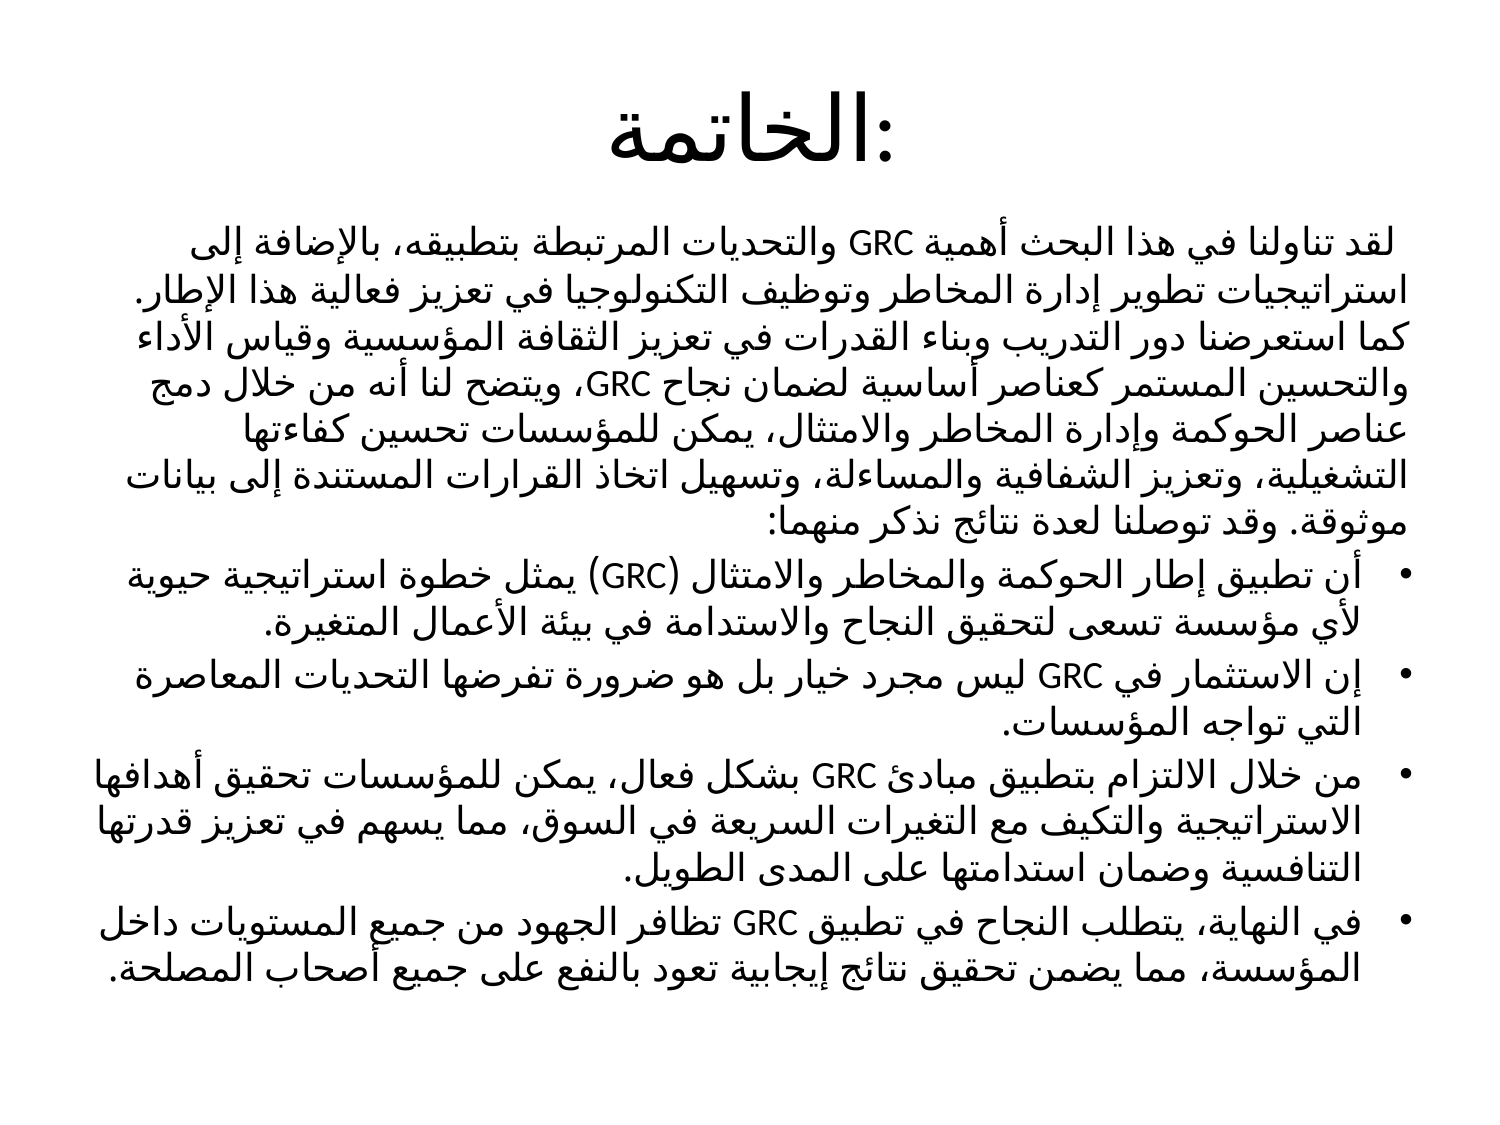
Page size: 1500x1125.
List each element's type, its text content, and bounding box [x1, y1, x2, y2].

title الخاتمة: [76, 30, 1427, 219]
list لقد تناولنا في هذا البحث أهمية GRC والتحديات المرتبطة بتطبيقه، بالإضافة إلى استراتيجيات تطوير إدارة المخاطر وتوظيف التكنولوجيا في تعزيز فعالية هذا الإطار. كما استعرضنا دور التدريب وبناء القدرات في تعزيز الثقافة المؤسسية وقياس الأداء والتحسين المستمر كعناصر أساسية لضمان نجاح GRC، ويتضح لنا أنه من خلال دمج عناصر الحوكمة وإدارة المخاطر والامتثال، يمكن للمؤسسات تحسين كفاءتها التشغيلية، وتعزيز الشفافية والمساءلة، وتسهيل اتخاذ القرارات المستندة إلى بيانات موثوقة. وقد توصلنا لعدة نتائج نذكر منهما: أن تطبيق إطار الحوكمة والمخاطر والامتثال (GRC) يمثل خطوة استراتيجية حيوية لأي مؤسسة تسعى لتحقيق النجاح والاستدامة في بيئة الأعمال المتغيرة. إن الاستثمار في GRC ليس مجرد خيار بل هو ضرورة تفرضها التحديات المعاصرة التي تواجه المؤسسات. من خلال الالتزام بتطبيق مبادئ GRC بشكل فعال، يمكن للمؤسسات تحقيق أهدافها الاستراتيجية والتكيف مع التغيرات السريعة في السوق، مما يسهم في تعزيز قدرتها التنافسية وضمان استدامتها على المدى الطويل. في النهاية، يتطلب النجاح في تطبيق GRC تظافر الجهود من جميع المستويات داخل المؤسسة، مما يضمن تحقيق نتائج إيجابية تعود بالنفع على جميع أصحاب المصلحة. [75, 196, 1425, 1005]
